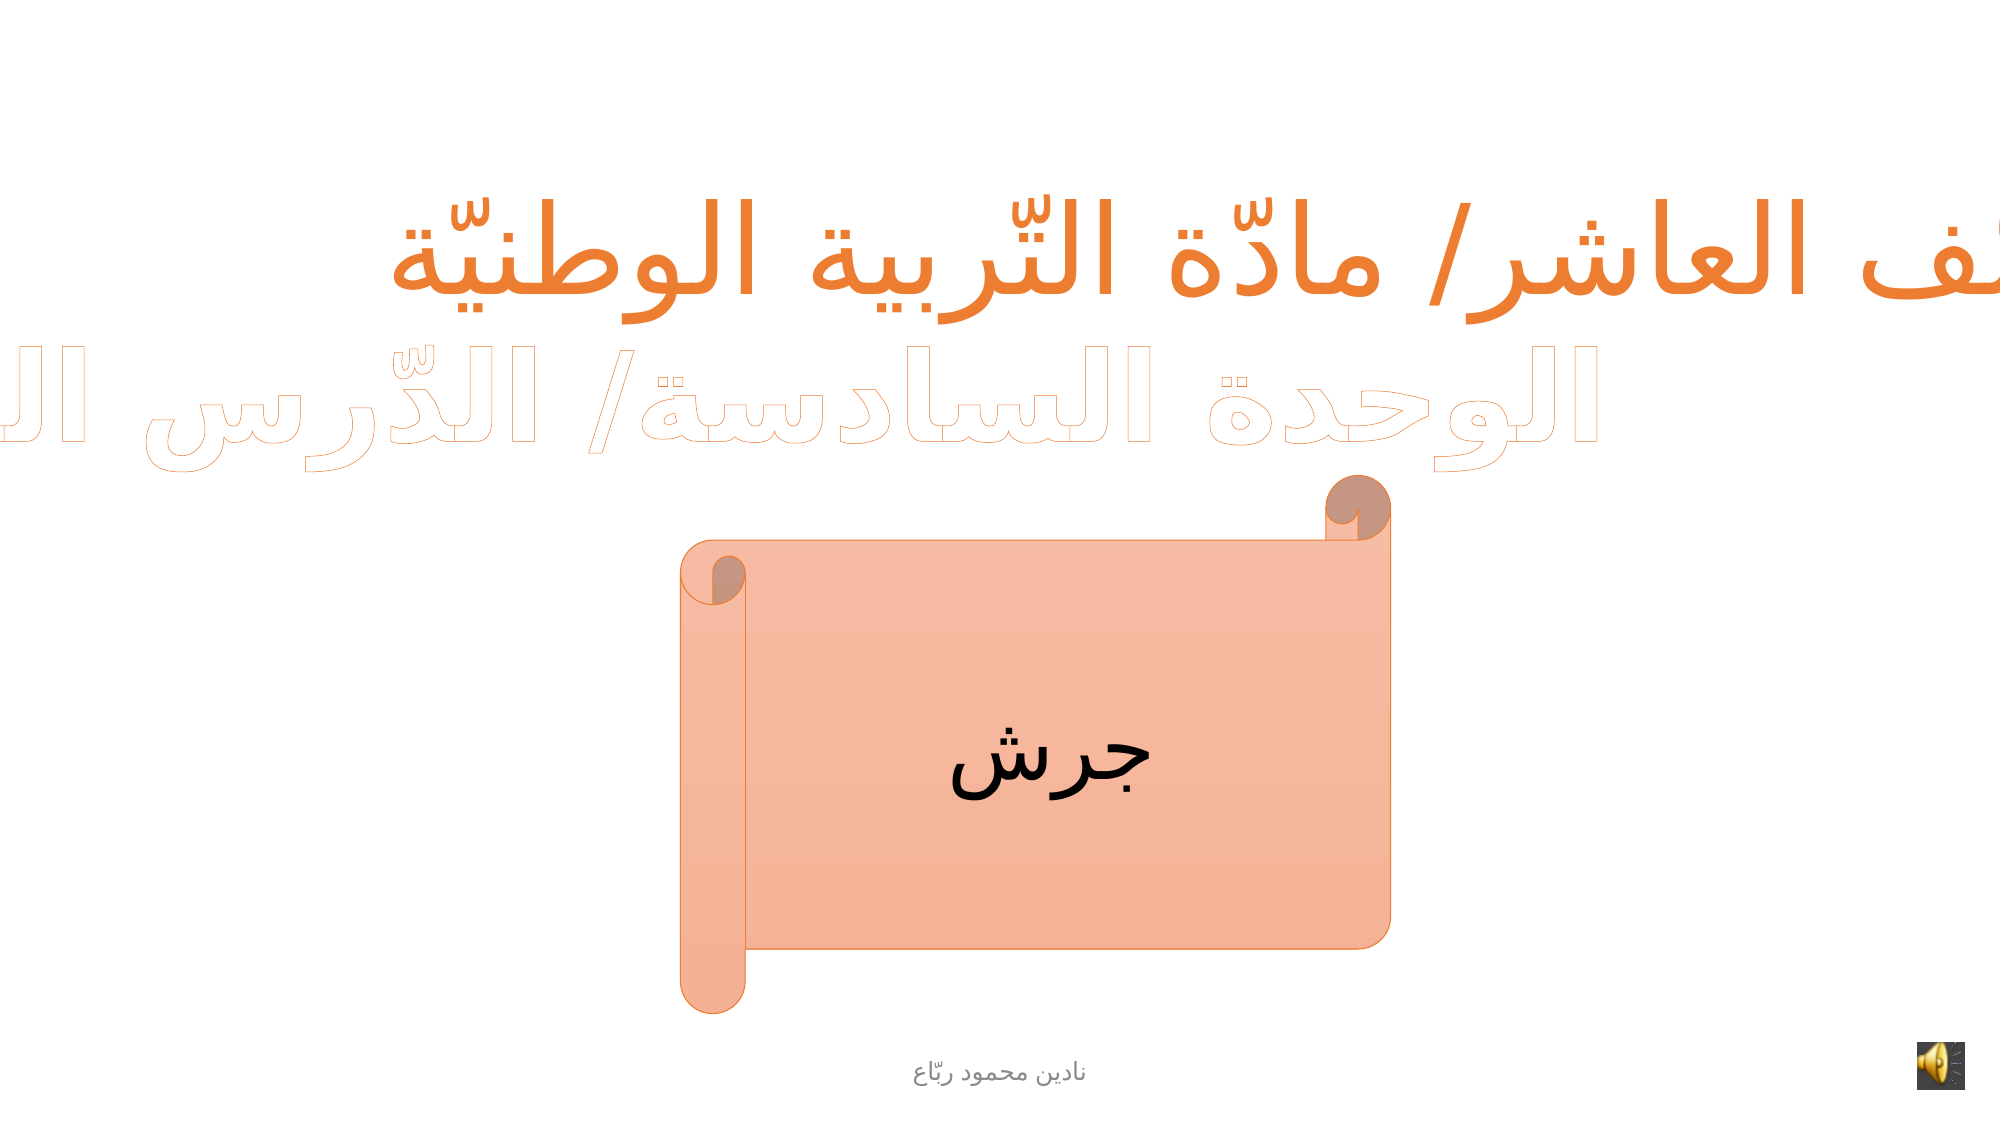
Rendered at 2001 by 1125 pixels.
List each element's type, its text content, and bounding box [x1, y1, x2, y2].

text_box الصّف العاشر/ مادّة التّربية الوطنيّة [370, 161, 2000, 327]
footer نادين محمود ربّاع [662, 1042, 1338, 1103]
text_box الوحدة السادسة/ الدّرس الثاني [0, 308, 1624, 474]
text_box جرش [679, 474, 1392, 1015]
picture [1916, 1041, 1967, 1092]
